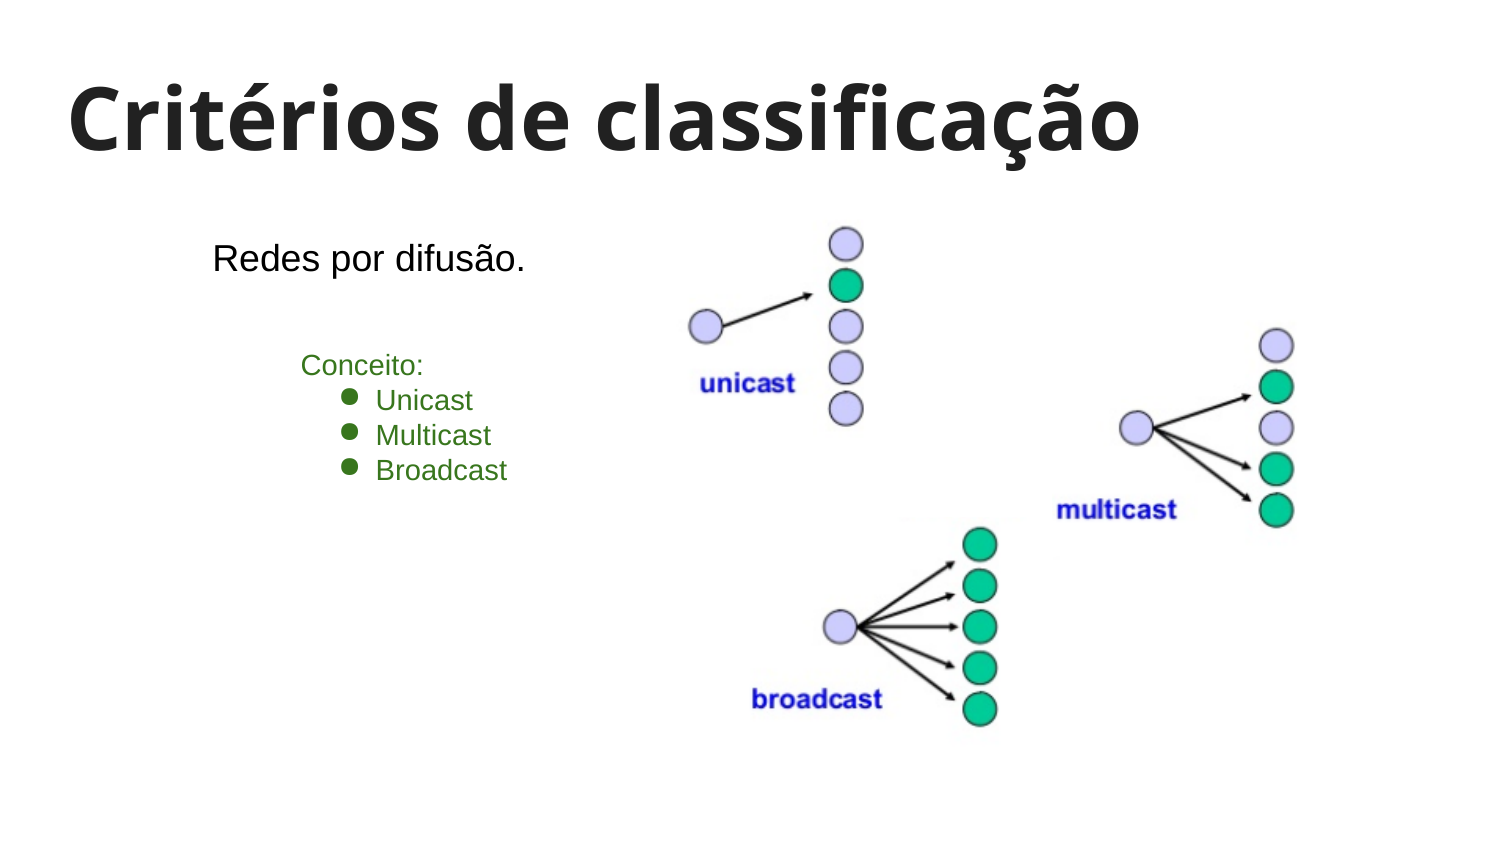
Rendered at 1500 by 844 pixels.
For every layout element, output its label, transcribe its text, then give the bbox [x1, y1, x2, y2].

picture [745, 517, 1028, 751]
text_box Conceito: Unicast Multicast Broadcast [285, 331, 654, 548]
picture [1052, 318, 1321, 560]
picture [674, 212, 933, 438]
text_box Redes por difusão. [197, 212, 654, 332]
title Critérios de classificação [51, 48, 1449, 180]
